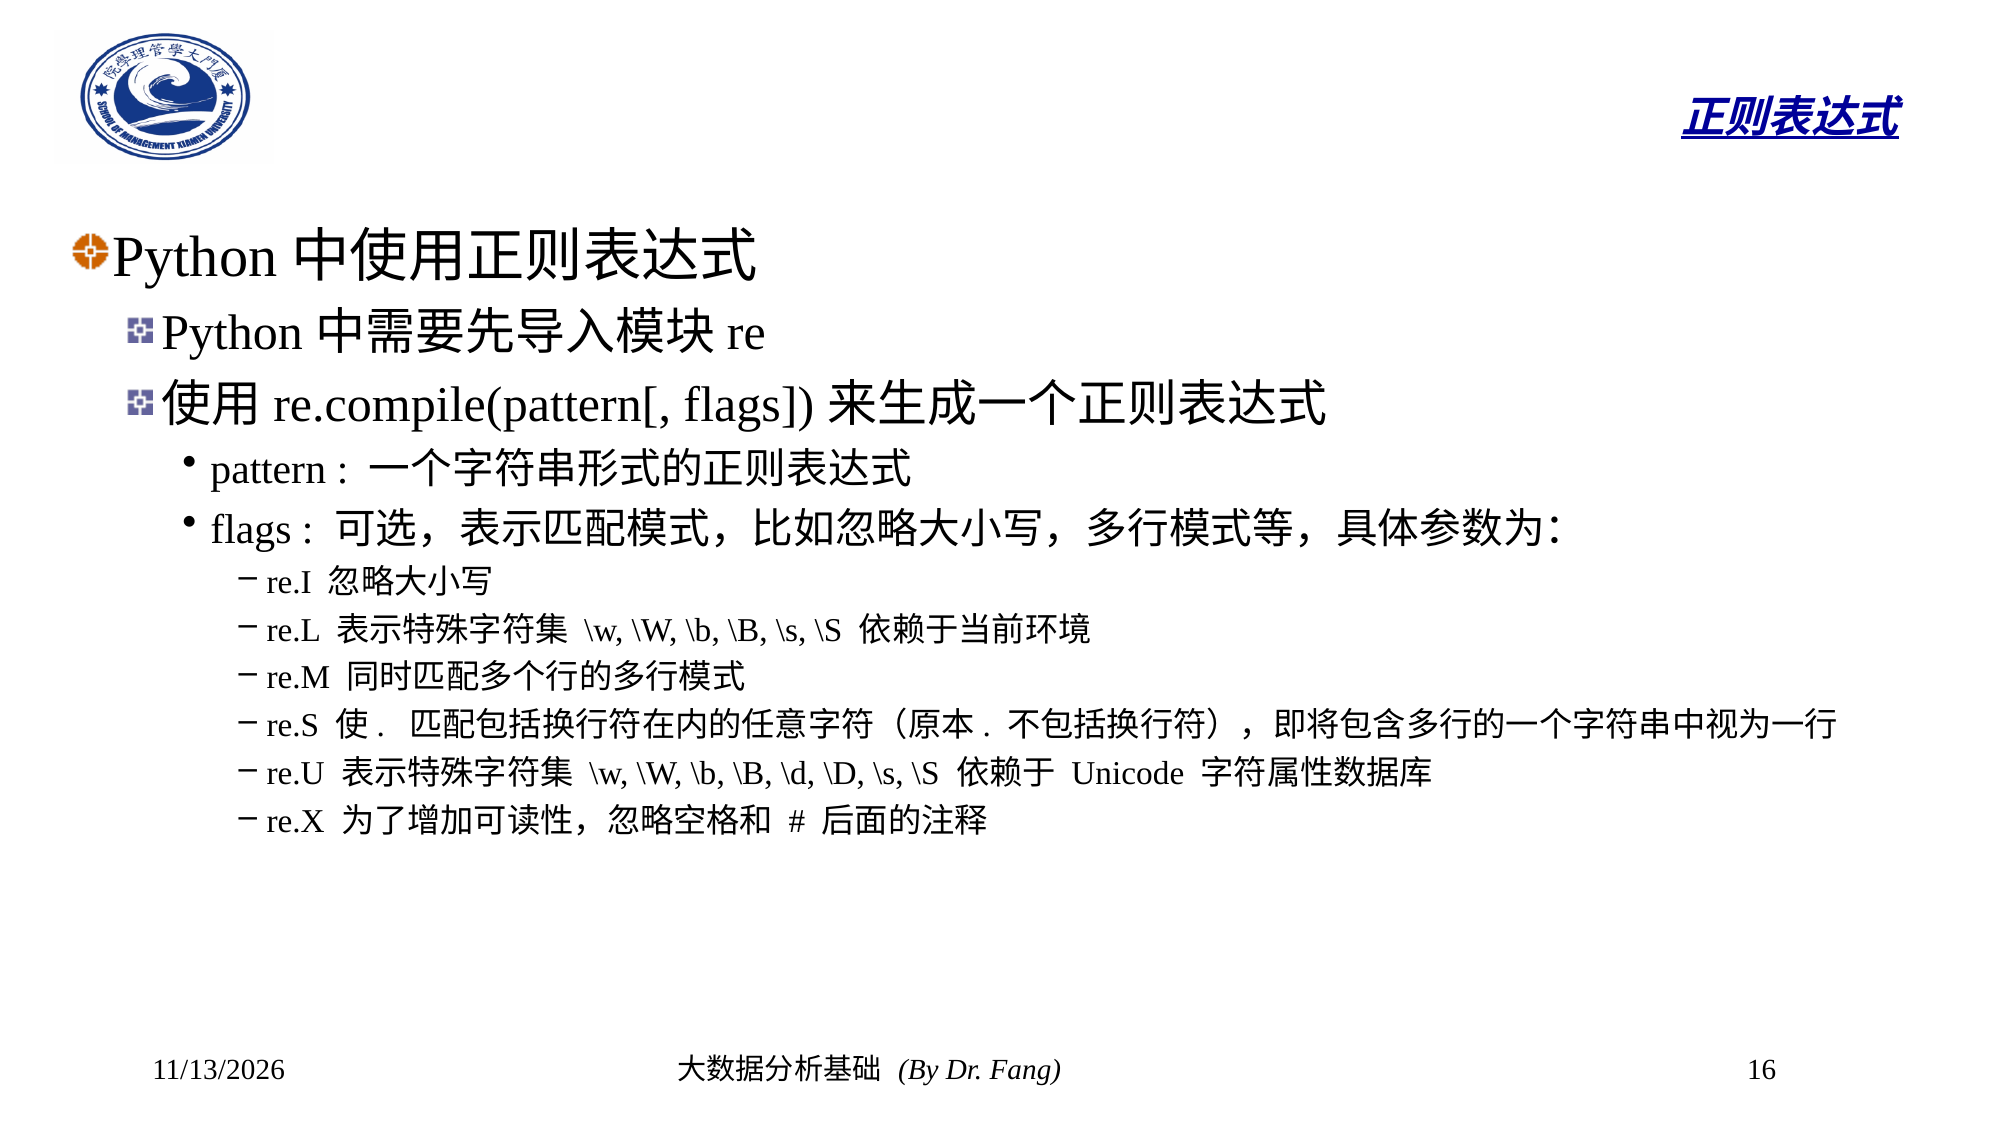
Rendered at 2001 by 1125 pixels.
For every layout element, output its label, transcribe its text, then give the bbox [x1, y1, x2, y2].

picture [69, 232, 111, 274]
slide_number 16 [1732, 1042, 1863, 1103]
footer 大数据分析基础 (By Dr. Fang) [662, 1042, 1626, 1103]
list Python中使用正则表达式 Python中需要先导入模块re 使用re.compile(pattern[, flags])来生成一个正则表达式 pattern : 一个字符串形式的正则表达式 flags : 可选，表示匹配模式，比如忽略大小写，多行模式等，具体参数为： re.I 忽略大小写 re.L 表示特殊字符集 \w, \W, \b, \B, \s, \S 依赖于当前环境 re.M 同时匹配多个行的多行模式 re.S 使. 匹配包括换行符在内的任意字符（原本. 不包括换行符），即将包含多行的一个字符串中视为一行 re.U 表示特殊字符集 \w, \W, \b, \B, \d, \D, \s, \S 依赖于 Unicode 字符属性数据库 re.X 为了增加可读性，忽略空格和 # 后面的注释 [54, 196, 1946, 1035]
picture [126, 388, 153, 415]
picture [126, 316, 153, 343]
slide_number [137, 1042, 588, 1103]
picture [54, 30, 274, 164]
title 正则表达式 [291, 7, 1914, 173]
